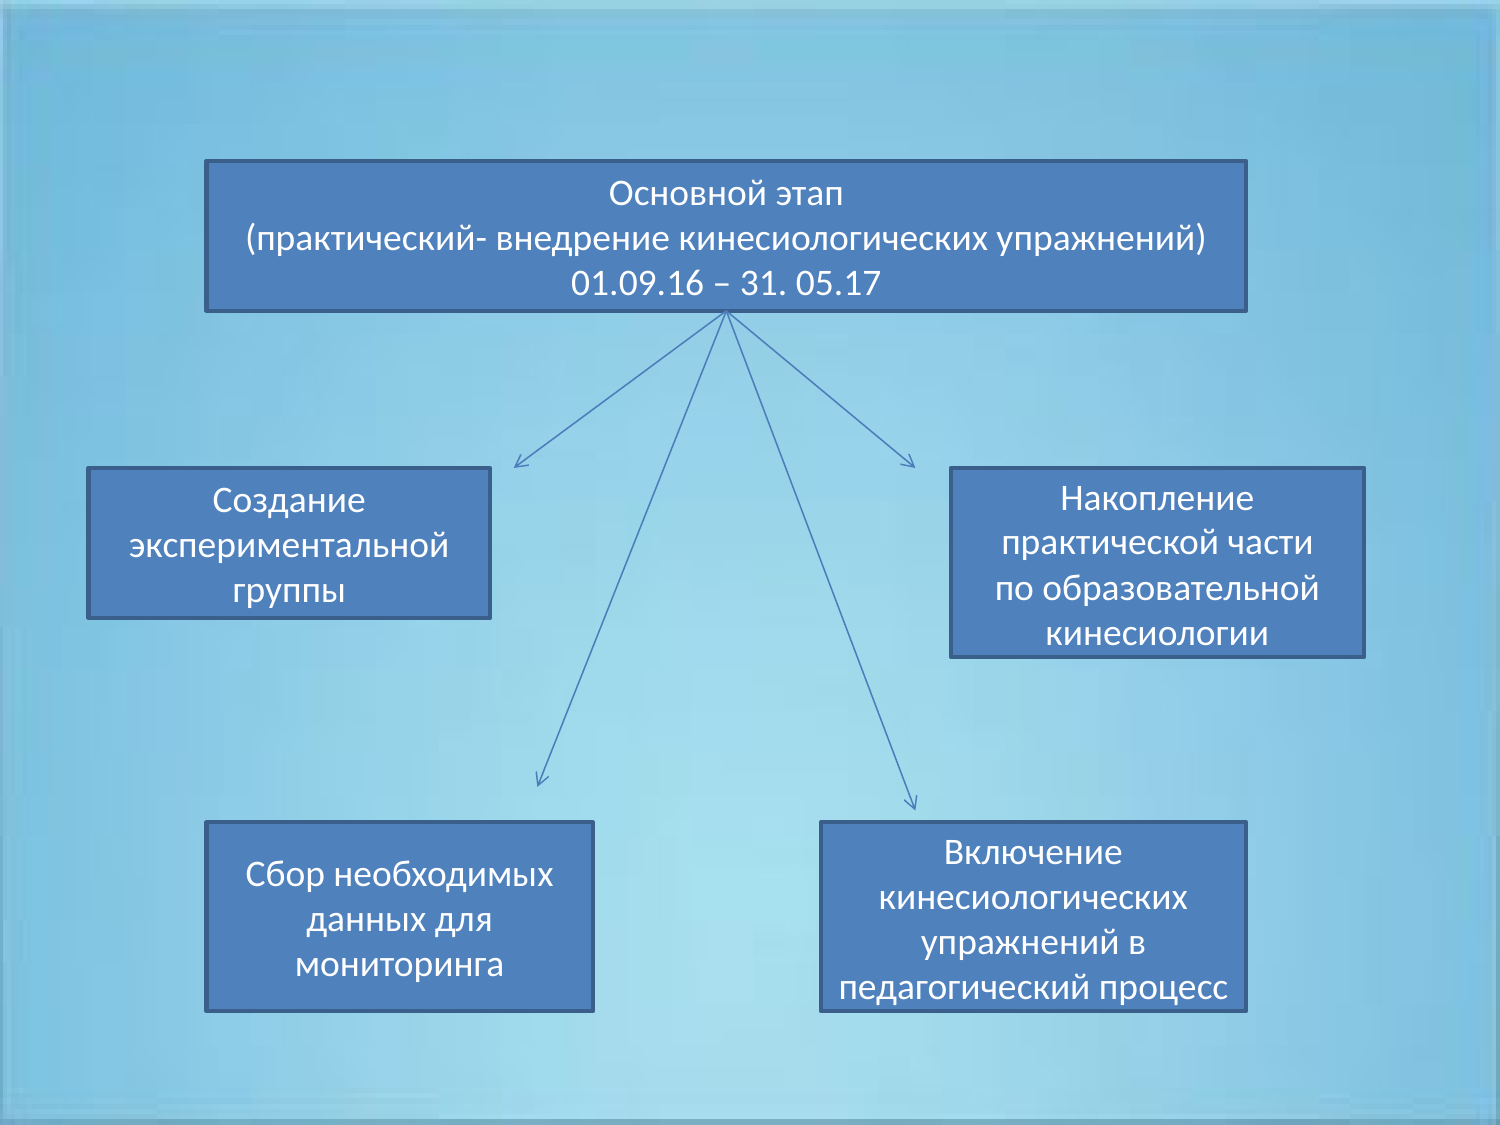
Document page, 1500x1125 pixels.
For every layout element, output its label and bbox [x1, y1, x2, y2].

text_box [726, 310, 916, 811]
text_box [537, 310, 724, 788]
text_box [513, 310, 536, 469]
list [0, 0, 1500, 1125]
